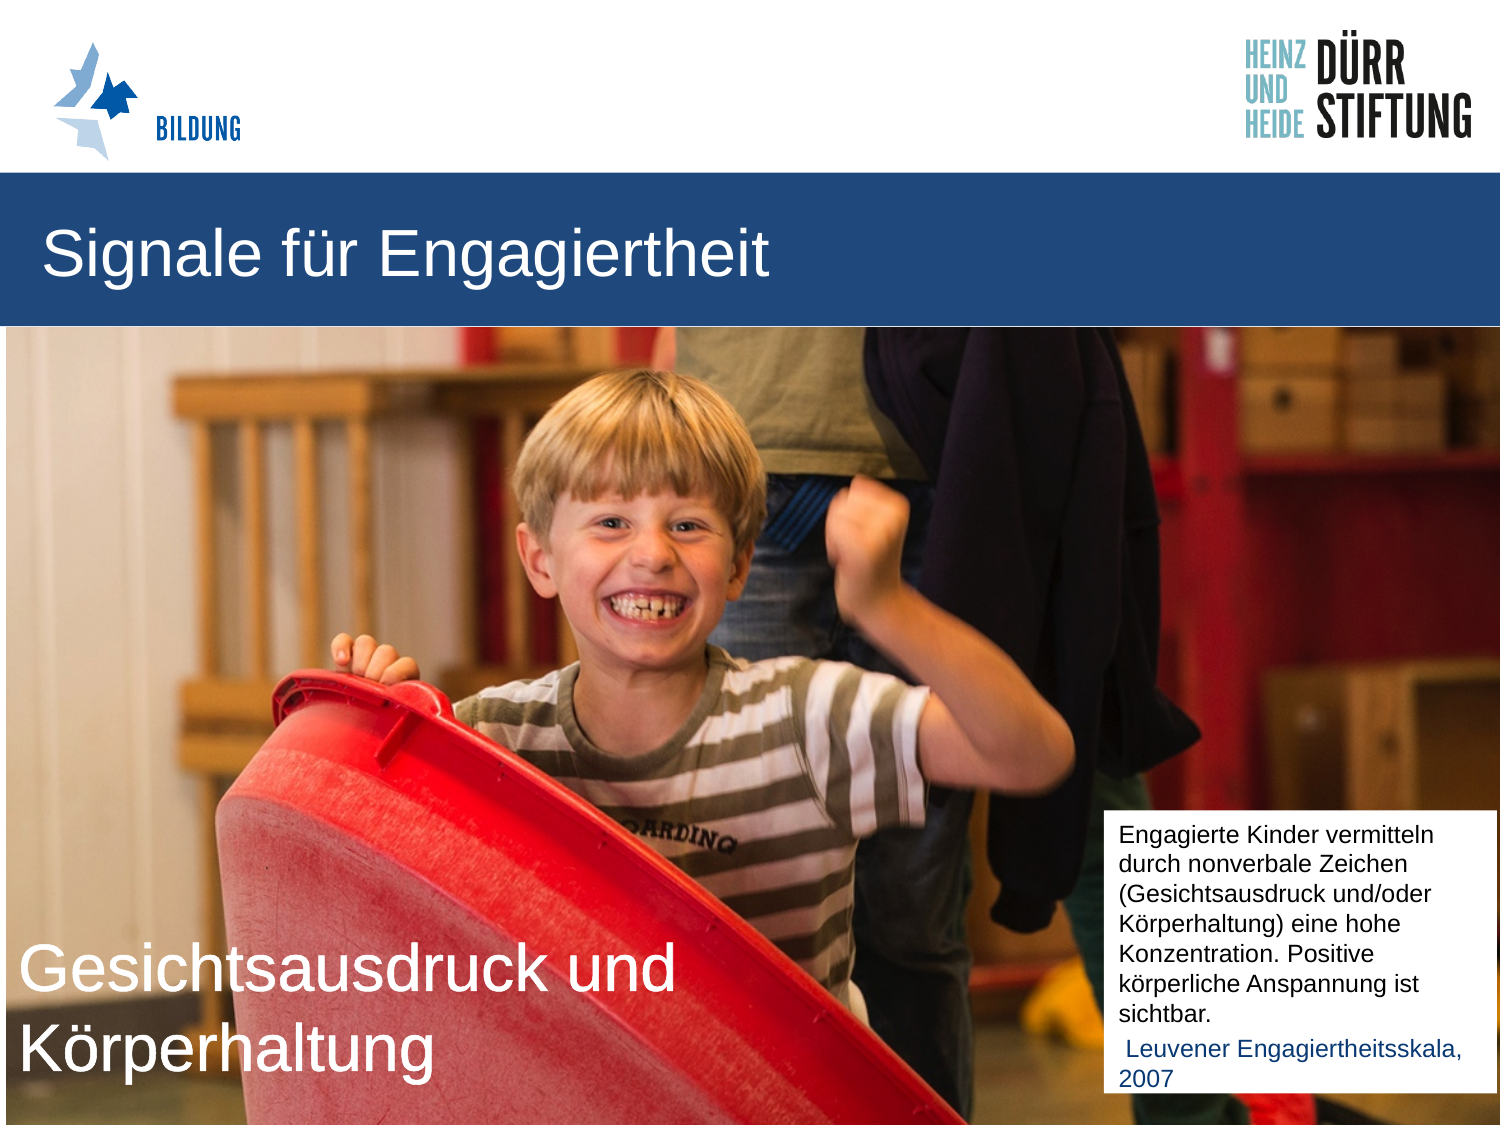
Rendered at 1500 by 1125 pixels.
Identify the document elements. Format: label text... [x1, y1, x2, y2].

picture [5, 327, 1500, 1125]
picture [53, 42, 240, 161]
picture [1246, 30, 1471, 138]
title Signale für Engagiertheit [0, 172, 1500, 327]
